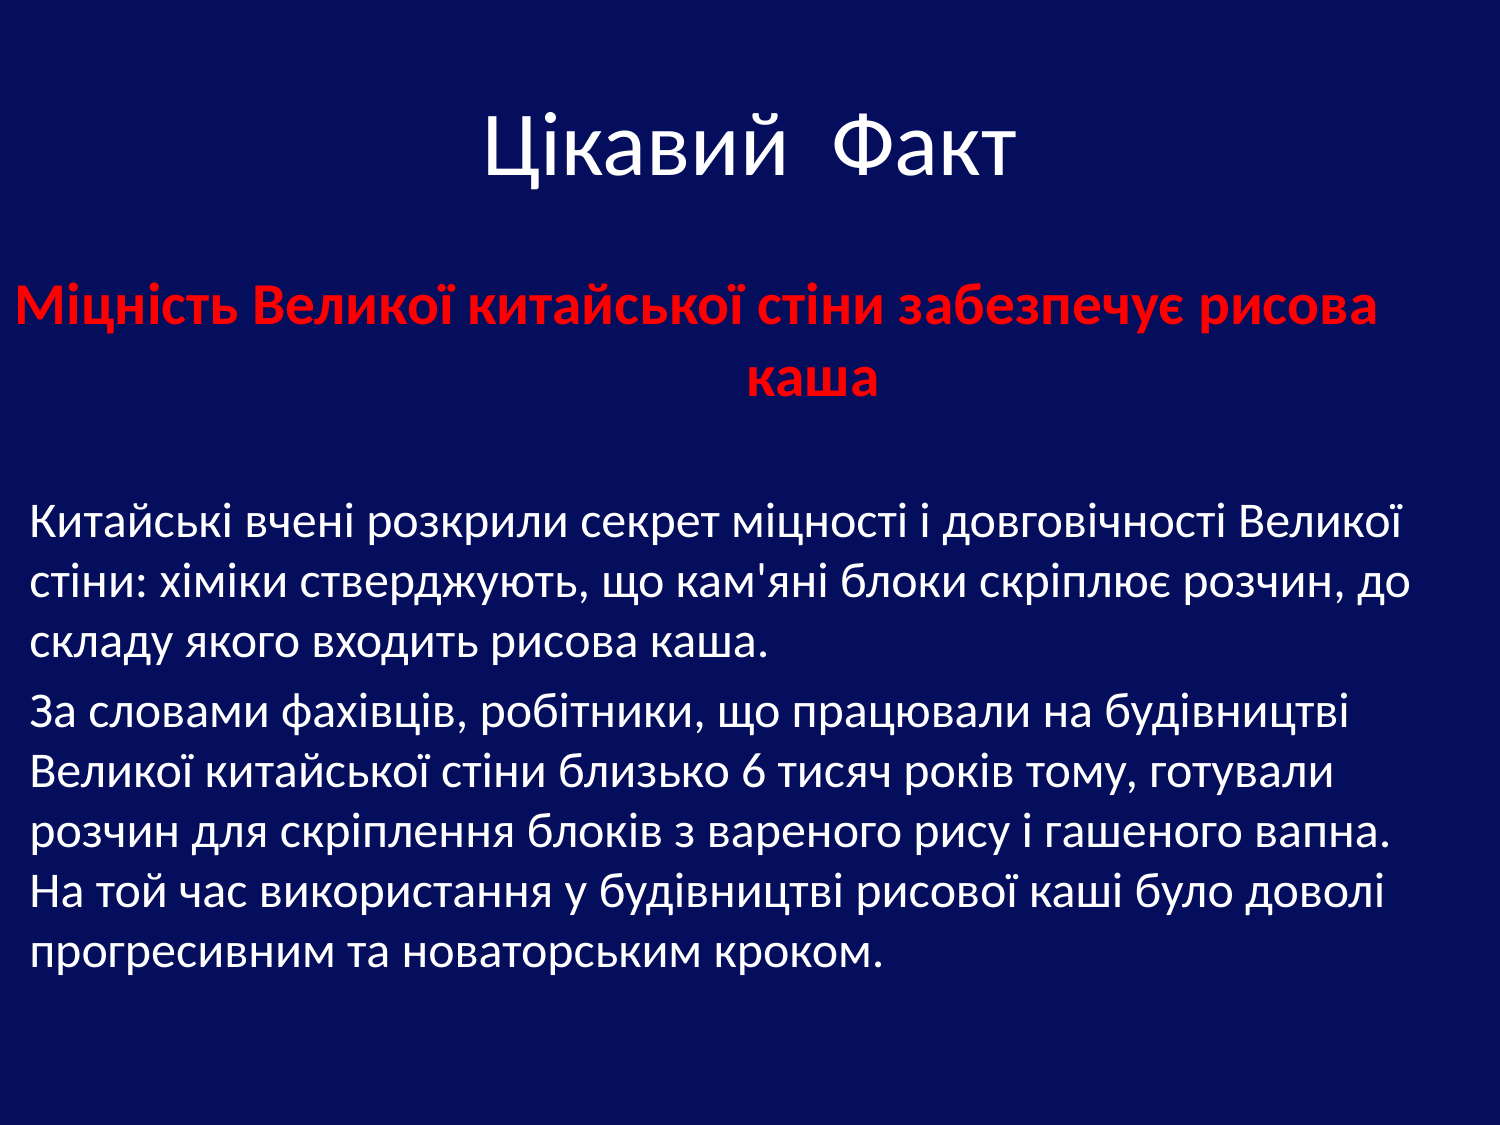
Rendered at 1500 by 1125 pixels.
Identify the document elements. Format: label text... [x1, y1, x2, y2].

list Міцність Великої китайської стіни забезпечує рисова каша Китайські вчені розкрили секрет міцності і довговічності Великої стіни: хіміки стверджують, що кам'яні блоки скріплює розчин, до складу якого входить рисова каша. За словами фахівців, робітники, що працювали на будівництві Великої китайської стіни близько 6 тисяч років тому, готували розчин для скріплення блоків з вареного рису і гашеного вапна. На той час використання у будівництві рисової каші було доволі прогресивним та новаторським кроком. [0, 257, 1465, 994]
title Цікавий Факт [75, 45, 1425, 233]
